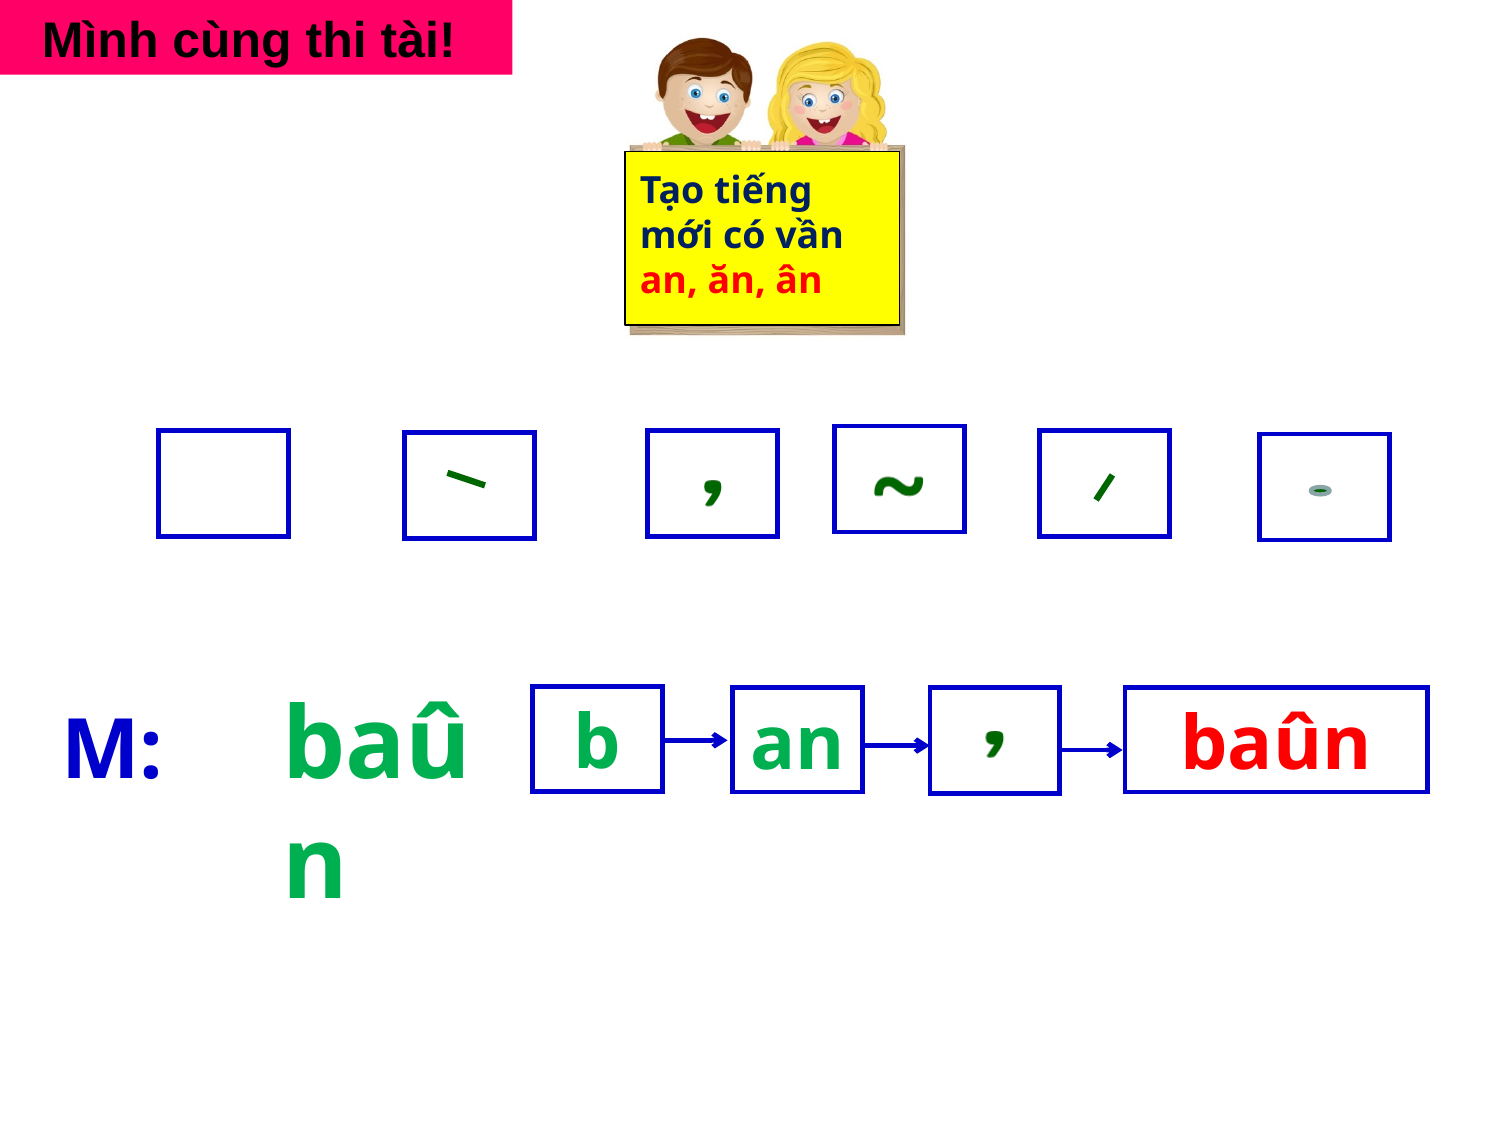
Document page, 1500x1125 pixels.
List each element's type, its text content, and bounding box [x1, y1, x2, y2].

text_box b [532, 686, 663, 792]
picture [844, 458, 955, 533]
text_box [1039, 430, 1170, 537]
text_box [1095, 474, 1113, 501]
text_box an [732, 687, 863, 793]
text_box [1259, 433, 1390, 540]
picture [655, 462, 747, 526]
text_box [834, 426, 965, 533]
text_box baûn [1124, 687, 1428, 792]
text_box [647, 430, 778, 537]
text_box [404, 432, 535, 539]
text_box M: [46, 687, 188, 803]
text_box baûn [267, 671, 500, 927]
text_box [1308, 484, 1332, 497]
picture [598, 24, 936, 342]
text_box [929, 687, 1060, 794]
picture [936, 712, 1030, 778]
text_box Mình cùng thi tài! [0, 0, 513, 75]
text_box [158, 430, 289, 537]
